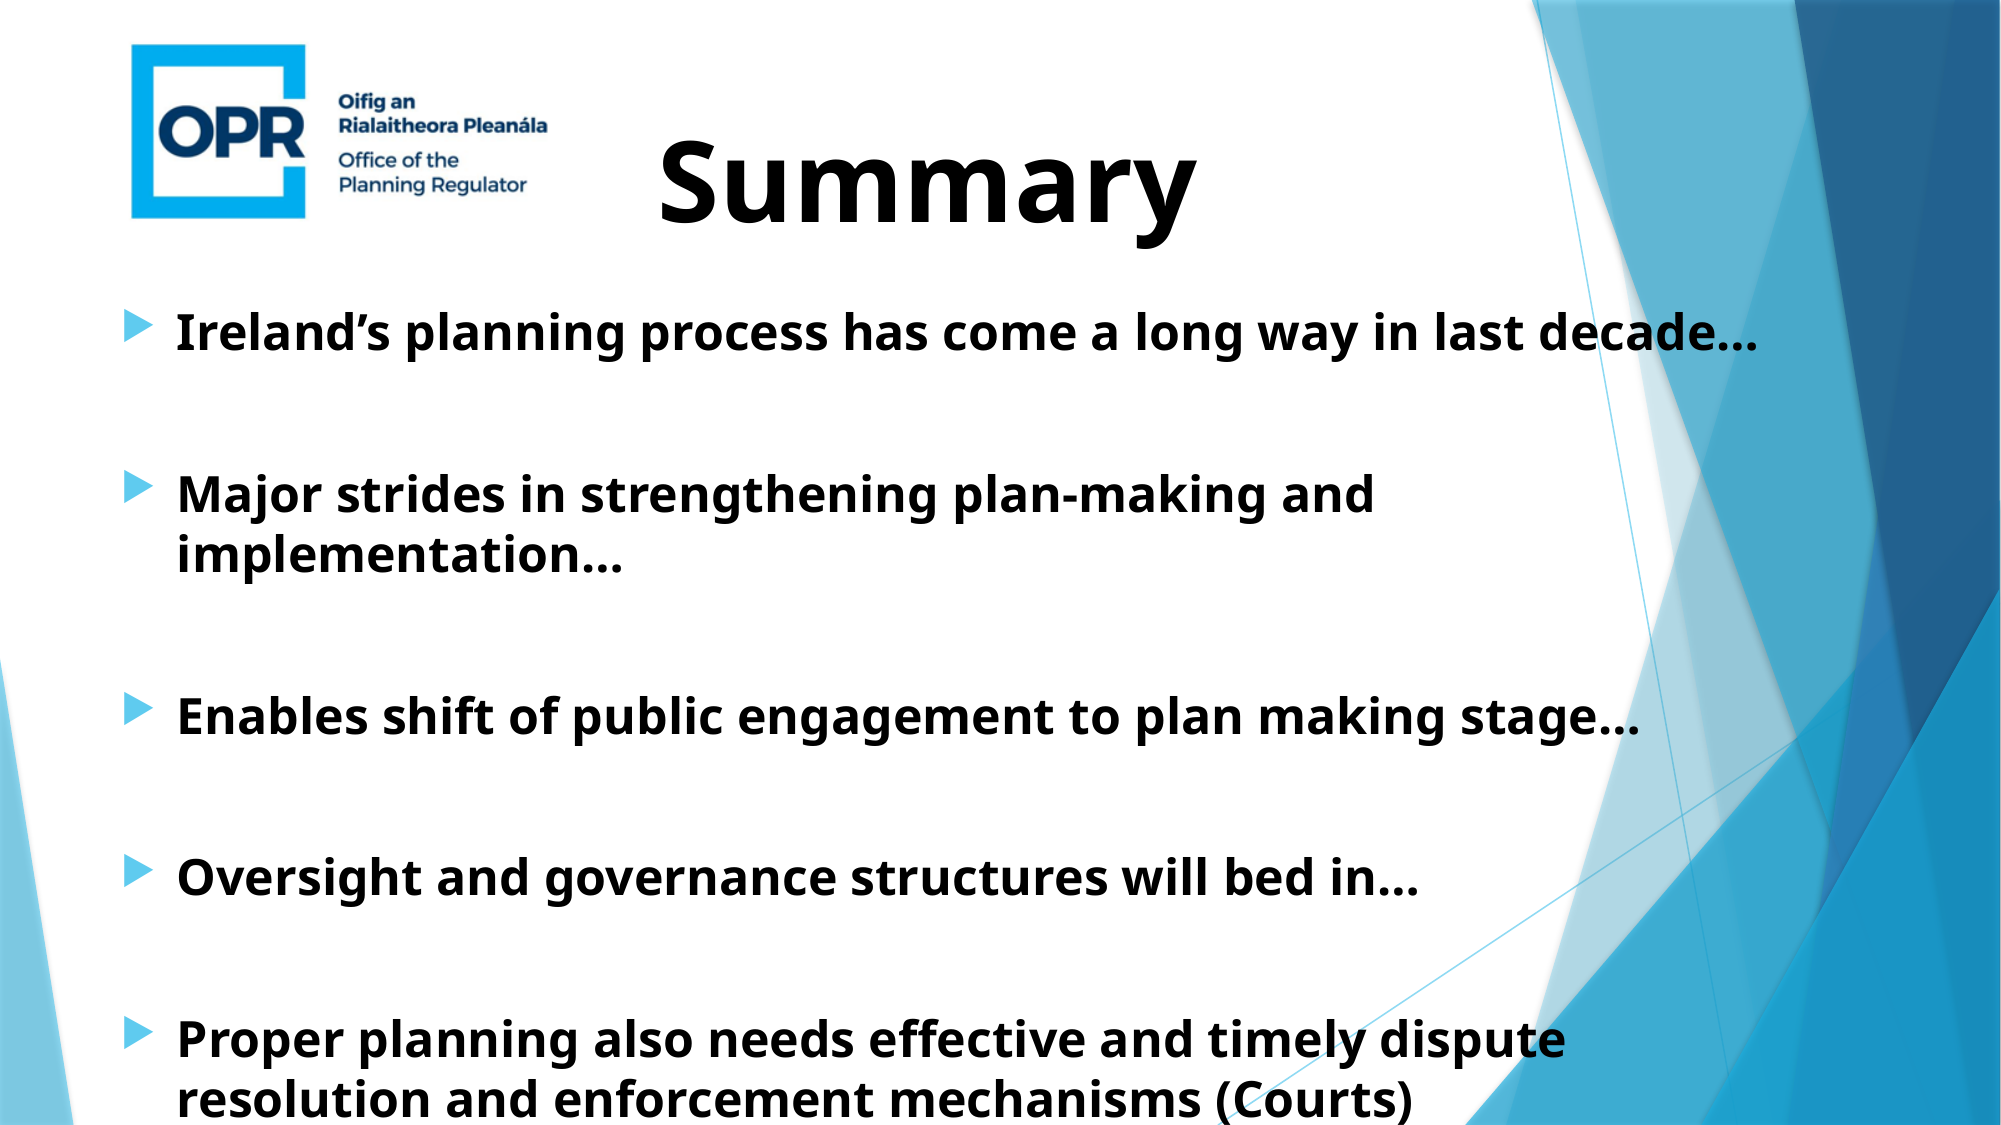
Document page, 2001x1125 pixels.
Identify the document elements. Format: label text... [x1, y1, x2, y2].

title Summary [642, 102, 1927, 320]
list Ireland’s planning process has come a long way in last decade… Major strides in strengthening plan-making and implementation… Enables shift of public engagement to plan making stage… Oversight and governance structures will bed in… Proper planning also needs effective and timely dispute resolution and enforcement mechanisms (Courts) [105, 293, 1778, 945]
picture [79, 22, 596, 269]
